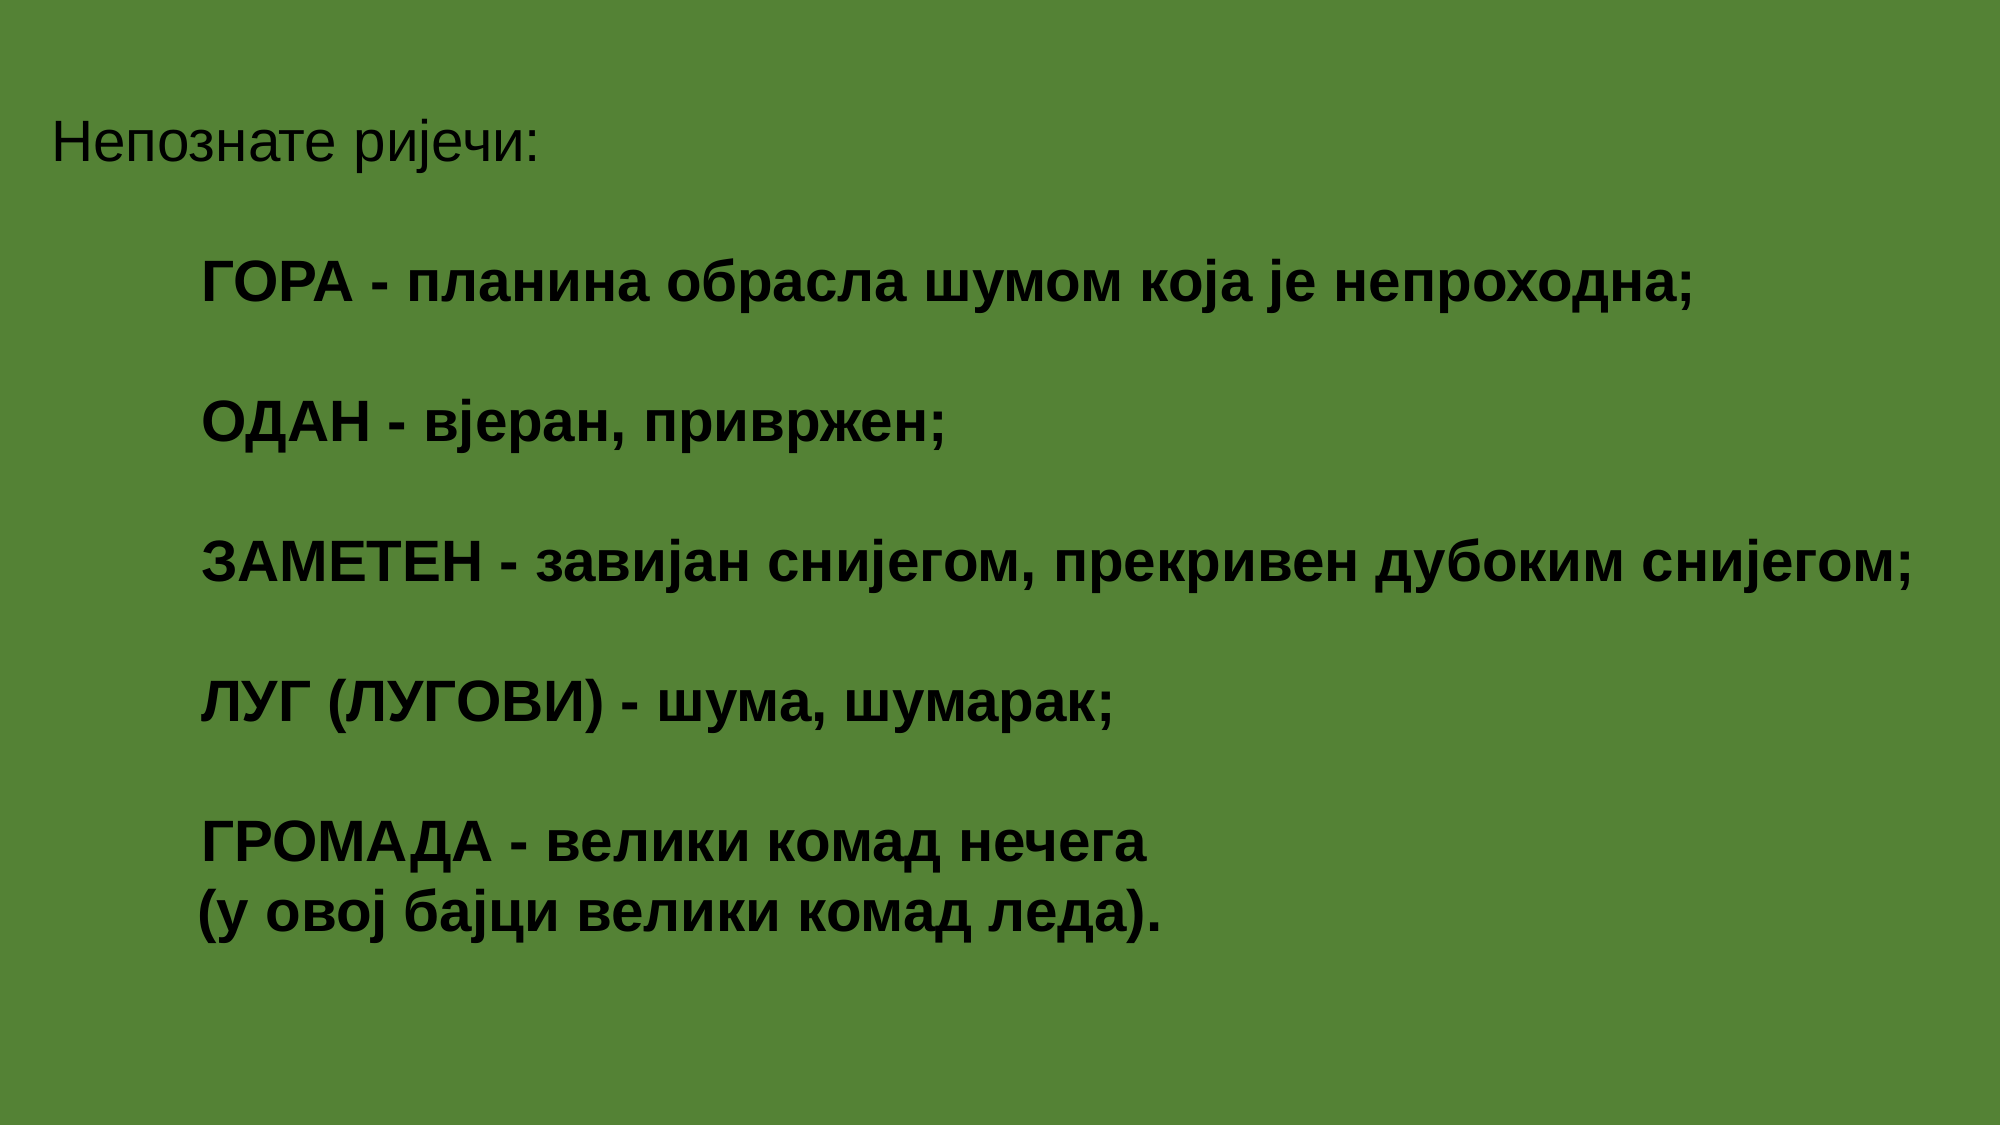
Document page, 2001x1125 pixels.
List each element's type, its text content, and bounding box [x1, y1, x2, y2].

text_box Непознате ријечи: ГОРА - планина обрасла шумом која је непроходна; ОДАН - вјеран, привржен; ЗАМЕТЕН - завијан снијегом, прекривен дубоким снијегом; ЛУГ (ЛУГОВИ) - шума, шумарак; ГРОМАДА - велики комад нечега (у овој бајци велики комад леда). [36, 95, 1939, 951]
